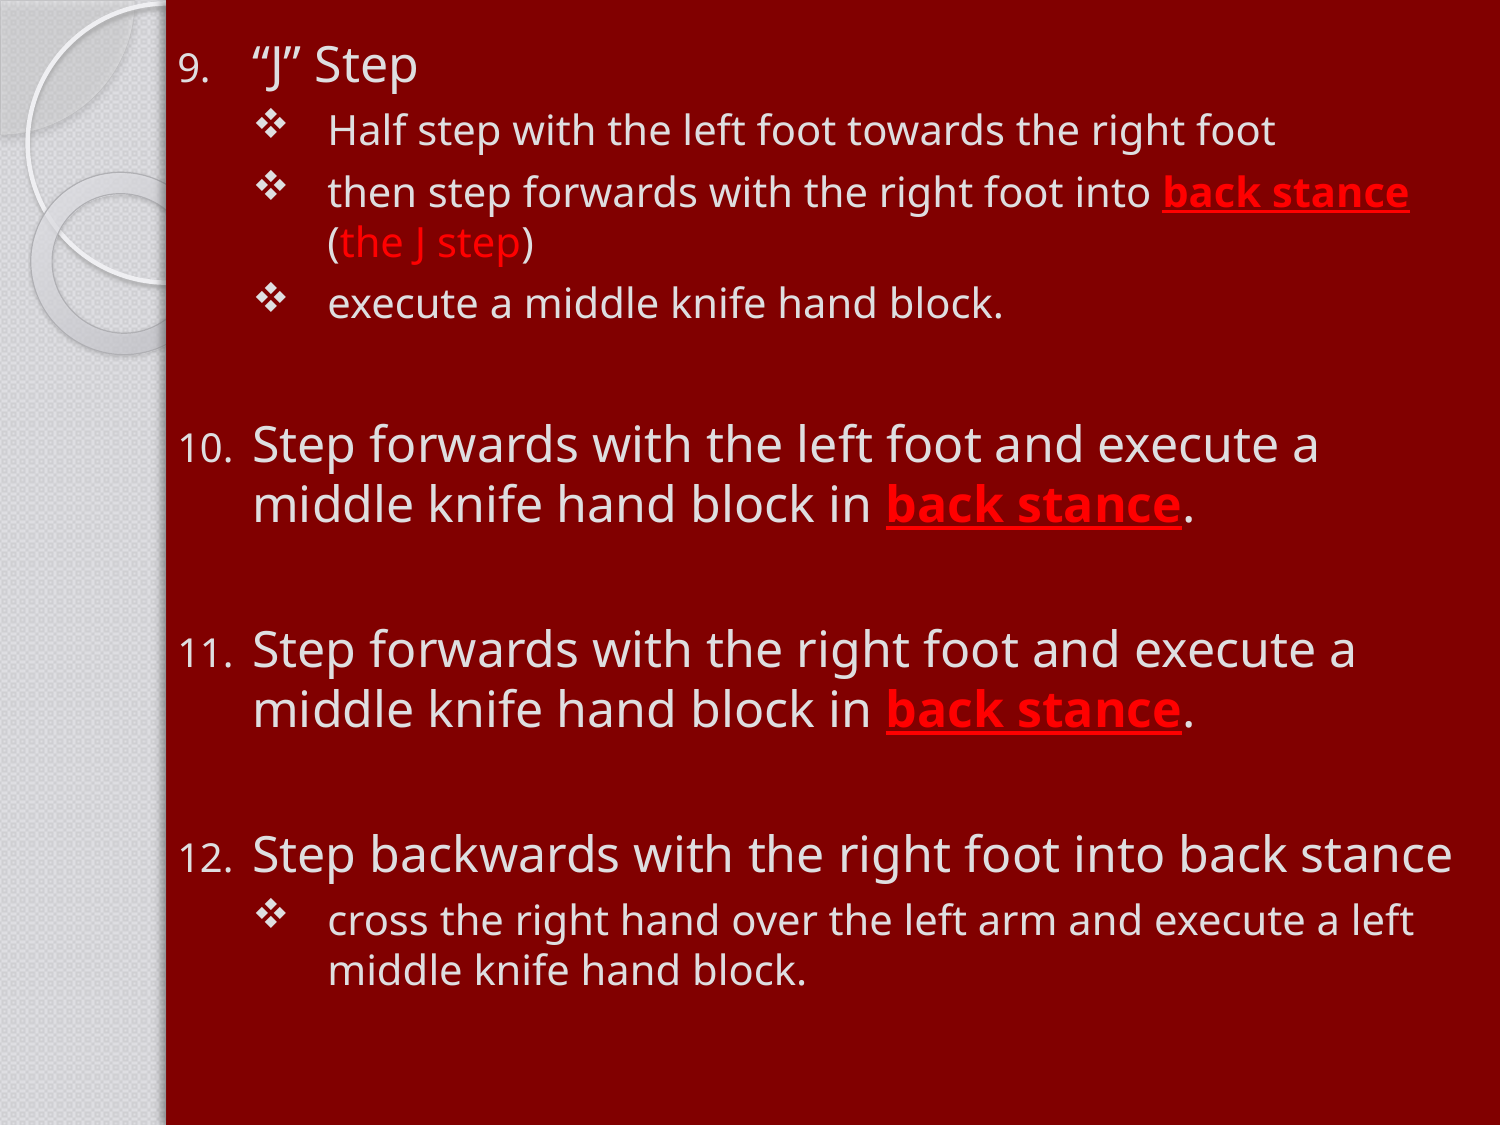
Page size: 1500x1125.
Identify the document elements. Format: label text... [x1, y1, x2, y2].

list “J” Step Half step with the left foot towards the right foot then step forwards with the right foot into back stance (the J step) execute a middle knife hand block. Step forwards with the left foot and execute a middle knife hand block in back stance. Step forwards with the right foot and execute a middle knife hand block in back stance. Step backwards with the right foot into back stance cross the right hand over the left arm and execute a left middle knife hand block. [162, 24, 1500, 1100]
